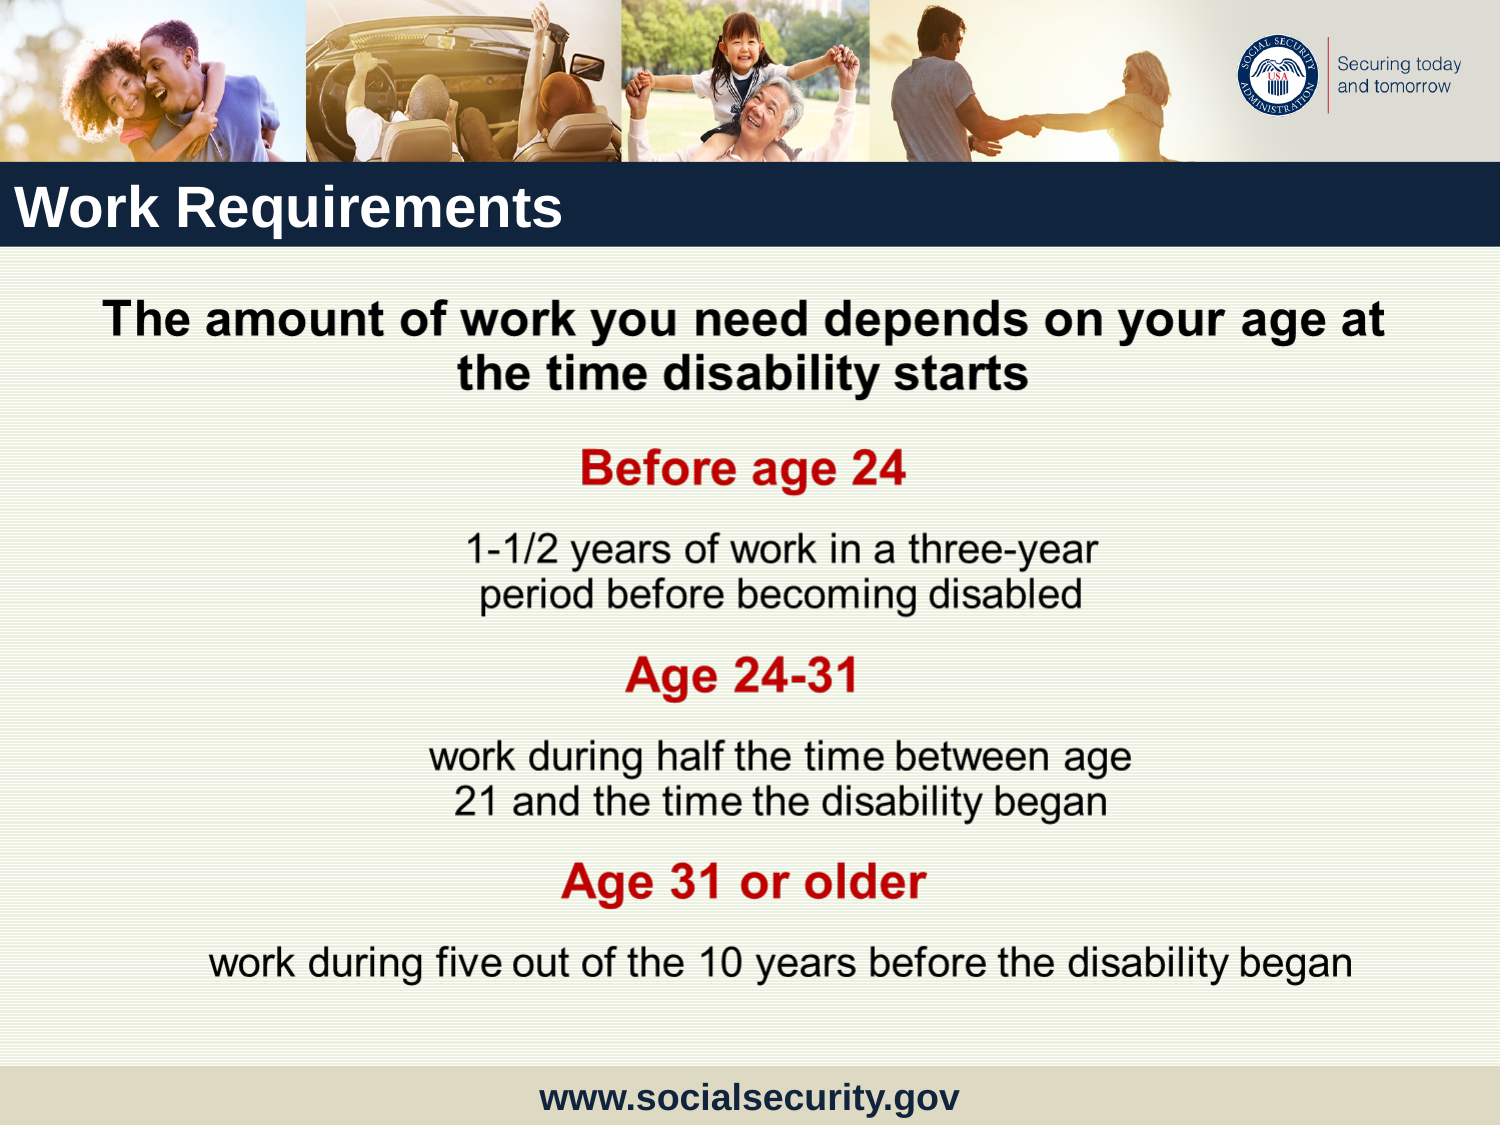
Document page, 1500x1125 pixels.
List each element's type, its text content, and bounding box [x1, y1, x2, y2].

picture [71, 271, 1429, 1036]
picture [0, 0, 1500, 178]
text_box www.socialsecurity.gov [0, 1065, 1500, 1125]
text_box Work Requirements [0, 184, 1500, 247]
